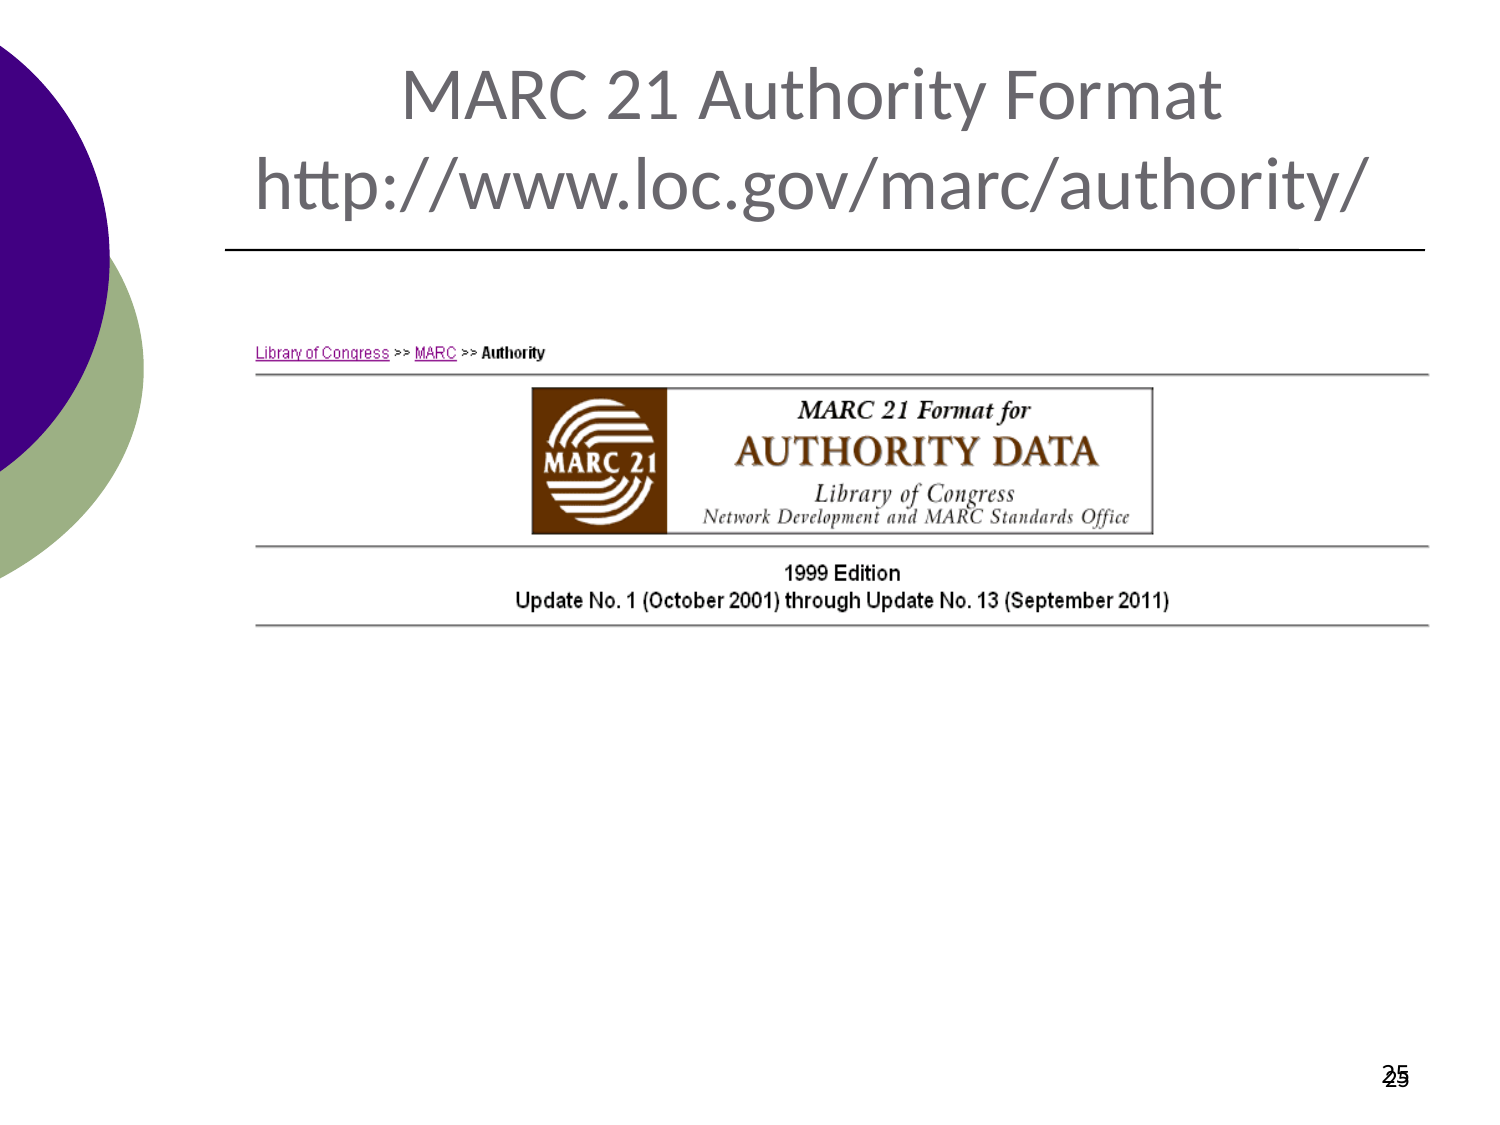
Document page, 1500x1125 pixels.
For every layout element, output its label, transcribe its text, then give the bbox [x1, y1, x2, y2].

text_box MARC 21 Authority Format http://www.loc.gov/marc/authority/ [174, 37, 1450, 825]
picture [237, 337, 1447, 641]
text_box 25 [1074, 1024, 1425, 1100]
